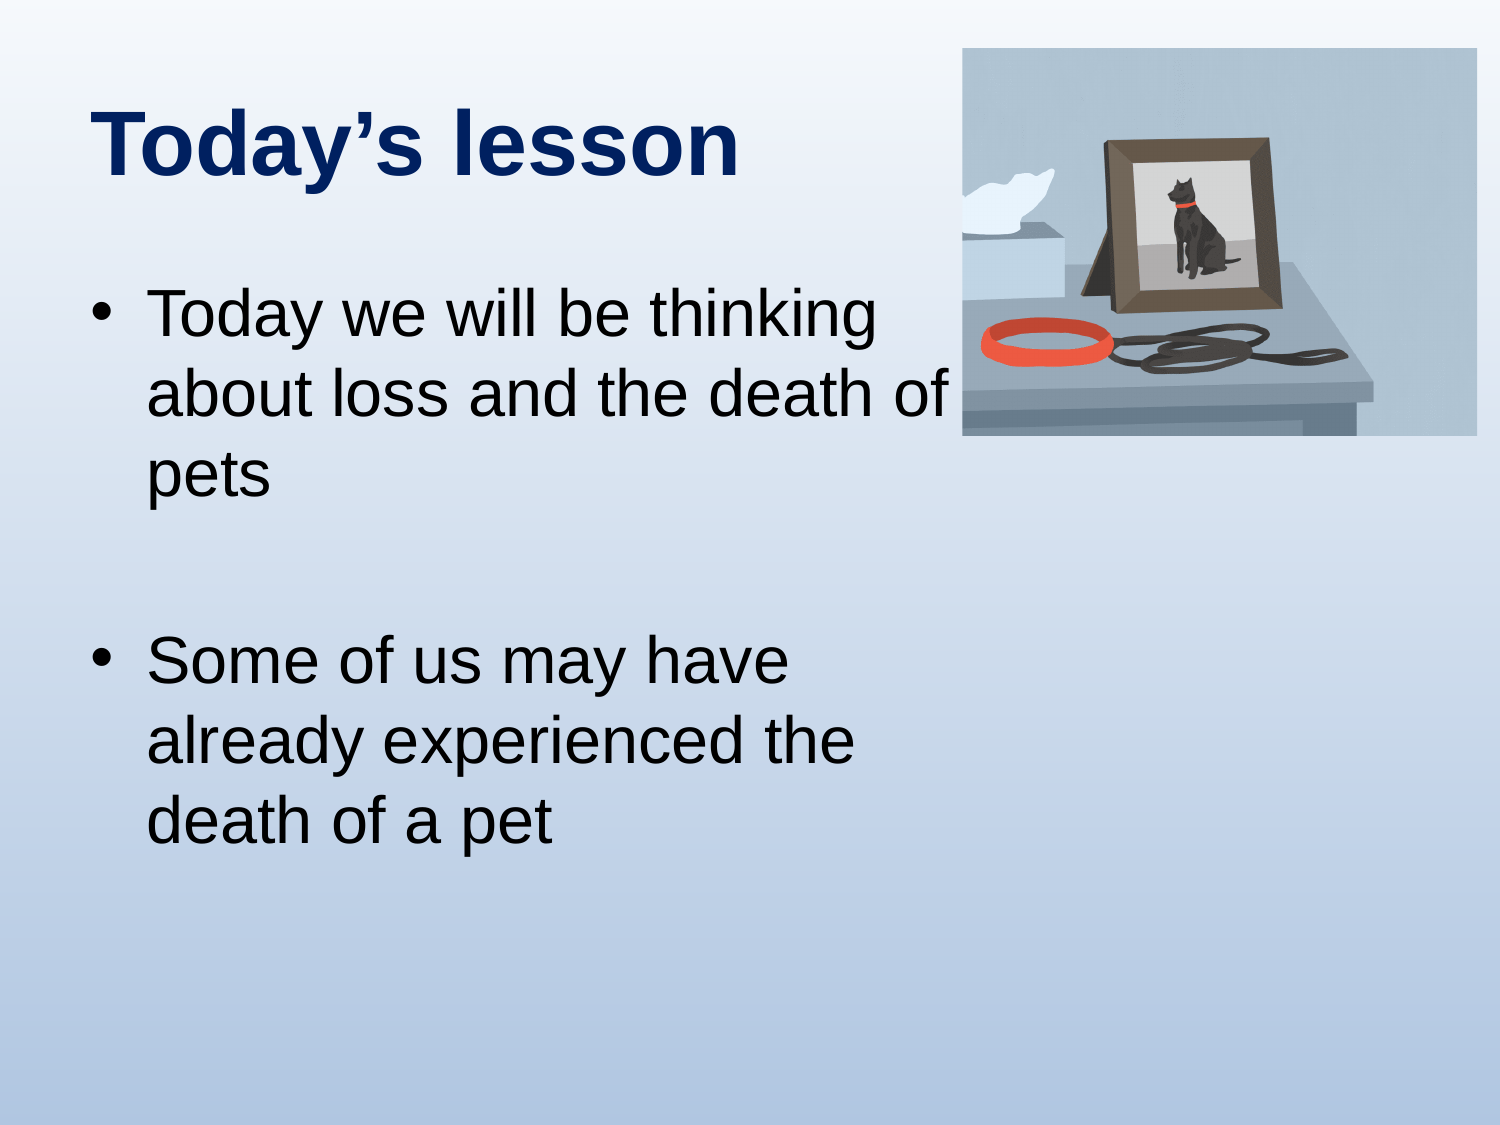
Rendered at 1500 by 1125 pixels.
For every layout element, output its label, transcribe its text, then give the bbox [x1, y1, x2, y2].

list Today we will be thinking about loss and the death of pets Some of us may have already experienced the death of a pet [75, 262, 1034, 953]
title Today’s lesson [75, 45, 1425, 233]
picture [962, 48, 1478, 437]
